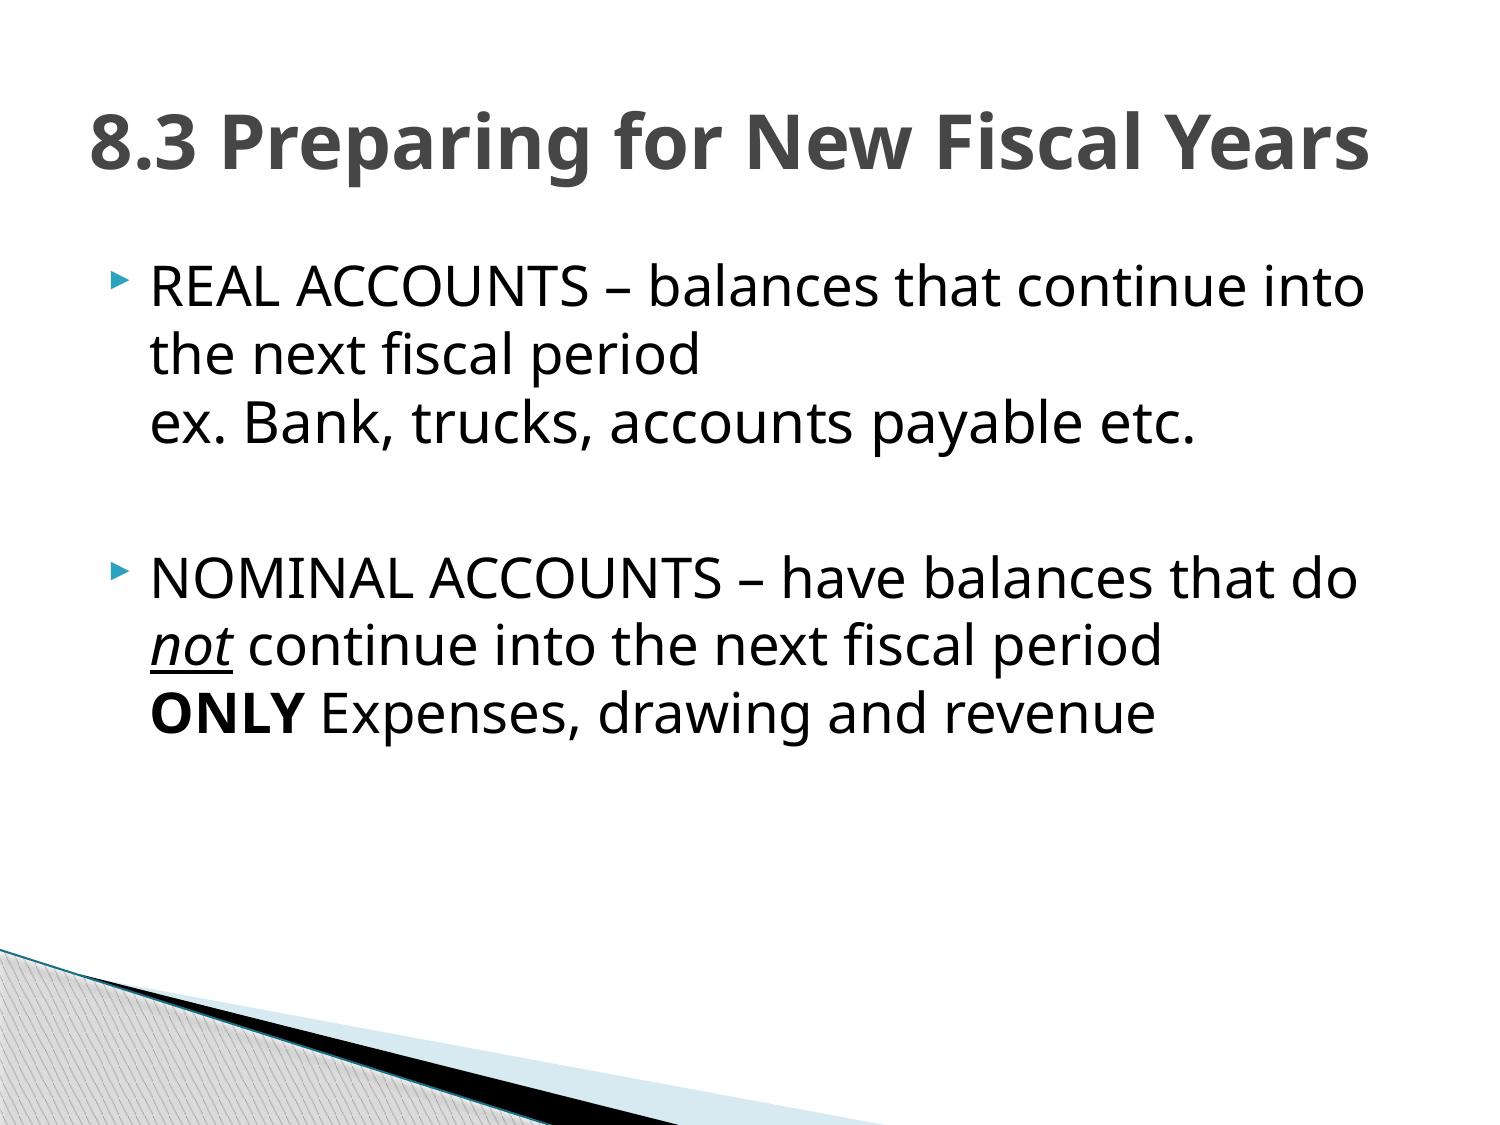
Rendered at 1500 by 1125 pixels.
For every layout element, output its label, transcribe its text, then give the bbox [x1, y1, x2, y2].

title 8.3 Preparing for New Fiscal Years [75, 45, 1425, 233]
list REAL ACCOUNTS – balances that continue into the next fiscal period ex. Bank, trucks, accounts payable etc. NOMINAL ACCOUNTS – have balances that do not continue into the next fiscal period ONLY Expenses, drawing and revenue [75, 243, 1425, 986]
